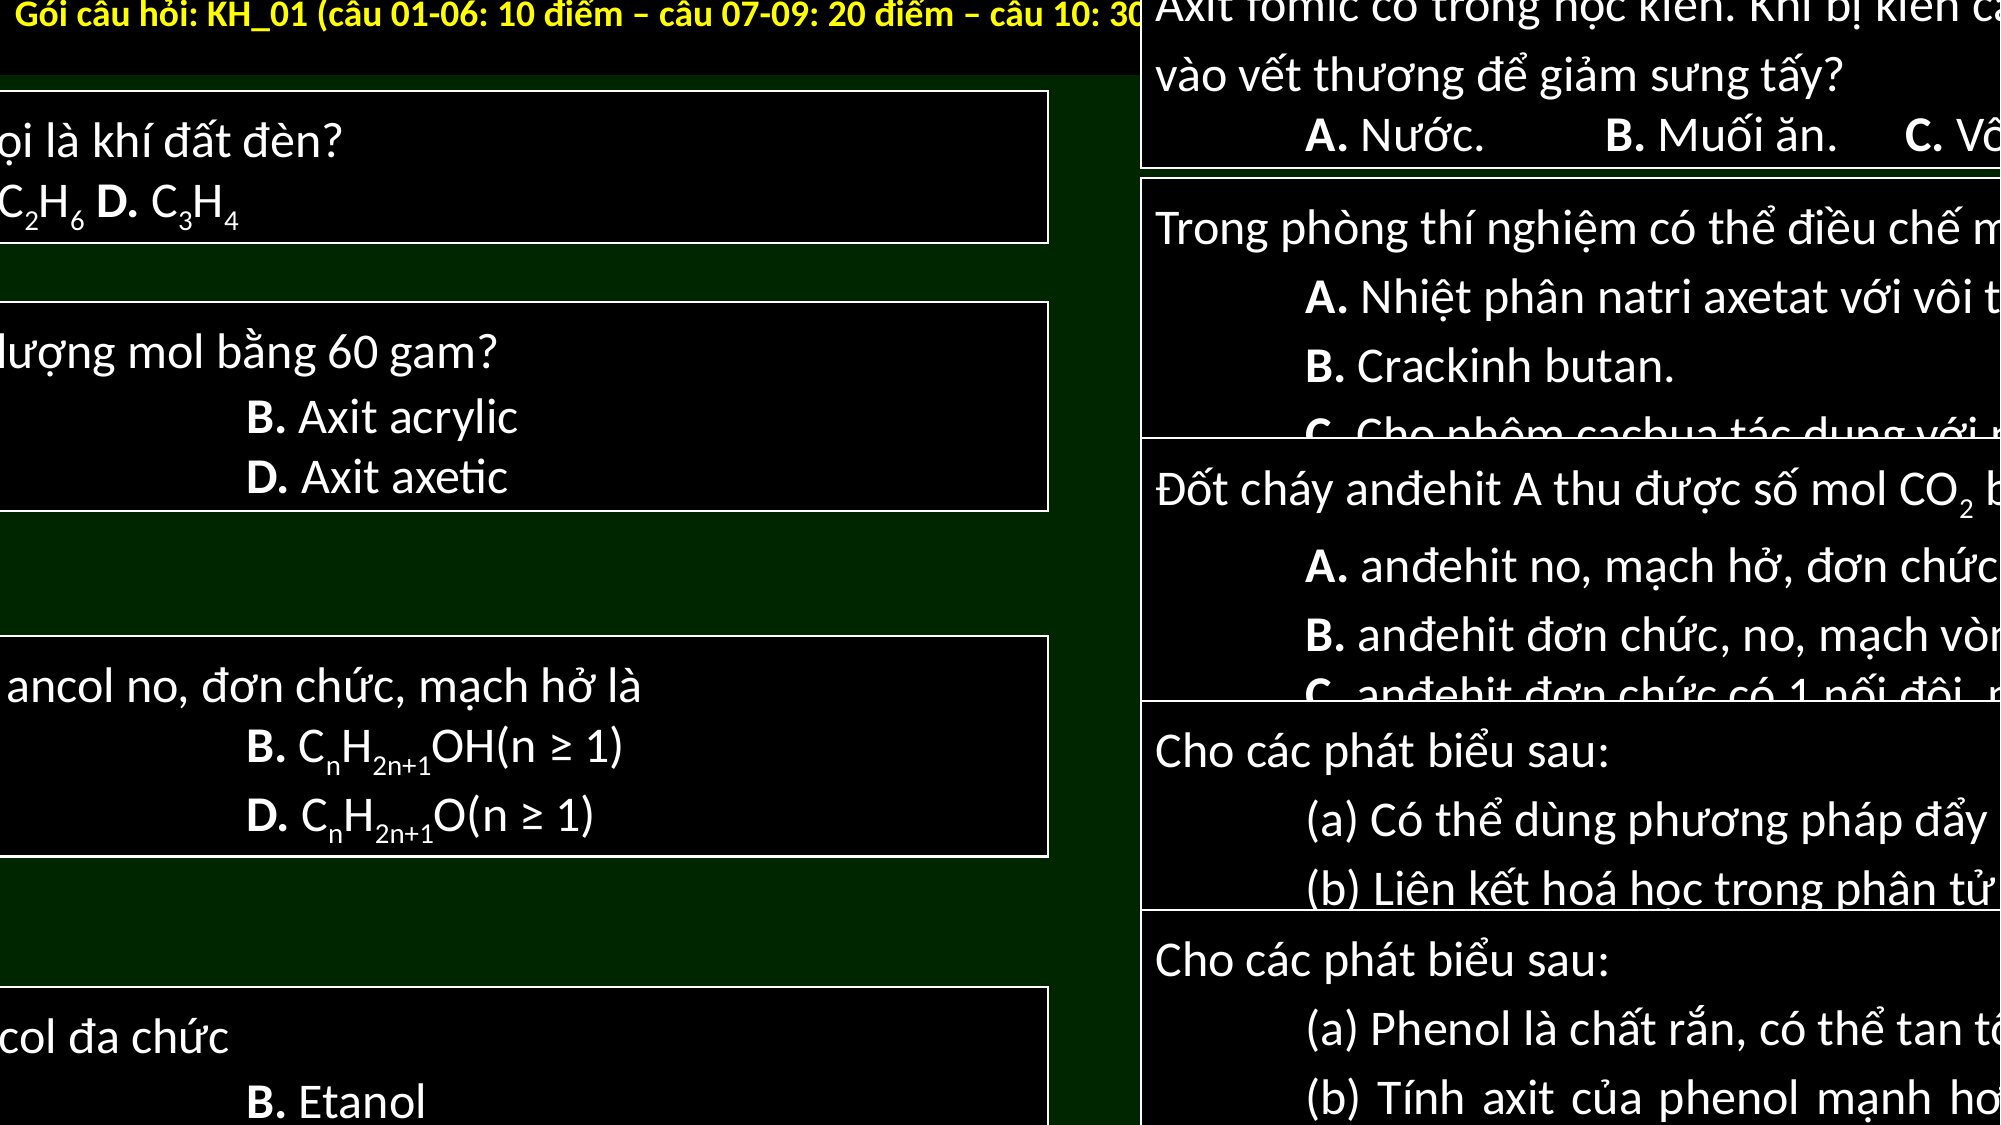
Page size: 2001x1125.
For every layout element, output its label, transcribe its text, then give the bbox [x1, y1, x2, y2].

text_box Cho các phát biểu sau: (a) Phenol là chất rắn, có thể tan tốt trong nước ở 700C. (b) Tính axit của phenol mạnh hơn nước là do ảnh hưởng của gốc phenyl lên nhóm -OH. (c) Sục khí CO2 dư vào dung dịch natri phenolat thấy dung dịch vẩn đục. (d) Phenol được dùng để sản xuất phẩm nhuộm, chất diệt nấm mốc. (e) C6H5OH và C6H5CH2OH là đồng đẳng của nhau (-C6H5 là gốc phenyl). (f) Cho nước brom vào dung dịch phenol thấy xuất hiện kết tủa vàng. Số phát biểu đúng là A. 4 B. 2 C. 5 D. 3 Cho sơ đồ chuyển hóa sau: [1140, 909, 2000, 1125]
text_box Công thức tổng quát của ancol no, đơn chức, mạch hở là A. CnH2n-2O(n ≥ 1) B. CnH2n+1OH(n ≥ 1) C. CnH2nO(n ≥ 1) D. CnH2n+1O(n ≥ 1) [0, 635, 1049, 858]
text_box Chất nào sau đây được gọi là khí đất đèn? A. C2H4 B. C2H2 C. C2H6 D. C3H4 [0, 90, 1049, 244]
text_box Ancol nào dưới đây là ancol đa chức A. Propan-2-ol B. Etanol C. Etilen glycol D. Metanol [0, 986, 1049, 1125]
text_box Trong phòng thí nghiệm có thể điều chế metan bằng cách nào sau đây ? A. Nhiệt phân natri axetat với vôi tôi xút. B. Crackinh butan. C. Cho nhôm cacbua tác dụng với nước. D. Nhiệt phân natri axetat với vôi tôi xút hoặc cho nhôm cacbua tác dụng với nước. [1140, 177, 2000, 437]
text_box Gói câu hỏi: KH_01 (câu 01-06: 10 điểm – câu 07-09: 20 điểm – câu 10: 30 điểm) [0, 0, 1140, 76]
text_box Axit nào sau đây có khối lượng mol bằng 60 gam? A. Axit oxalic B. Axit acrylic C. Axit focmic D. Axit axetic [0, 301, 1049, 512]
text_box Cho các phát biểu sau: (a) Có thể dùng phương pháp đẩy nước để thu khí metan. (b) Liên kết hoá học trong phân tử ankan là liên kết cộng hoá trị. (c) Etan và etilen là đồng phân của nhau. (d) Ứng với công thức C4H10 chỉ có hai đồng phân cấu tạo (e) Khí gas có thành phần chính gồm propan và butan. Số phát biểu đúng là A. 2. B. 3. C. 5. D. 4. [1140, 700, 2000, 909]
text_box Đốt cháy anđehit A thu được số mol CO2 bằng số mol H2O. A là A. anđehit no, mạch hở, đơn chức. B. anđehit đơn chức, no, mạch vòng. C. anđehit đơn chức có 1 nối đôi, mạch hở. D. anđehit no 2 chức, mạch hở. [1140, 437, 2000, 700]
text_box Axit fomic có trong nọc kiến. Khi bị kiến cắn, nên chọn chất nào sau đây bôi vào vết thương để giảm sưng tấy? A. Nước. B. Muối ăn. C. Vôi tôi. D. Giấm ăn. [1140, 0, 2000, 169]
